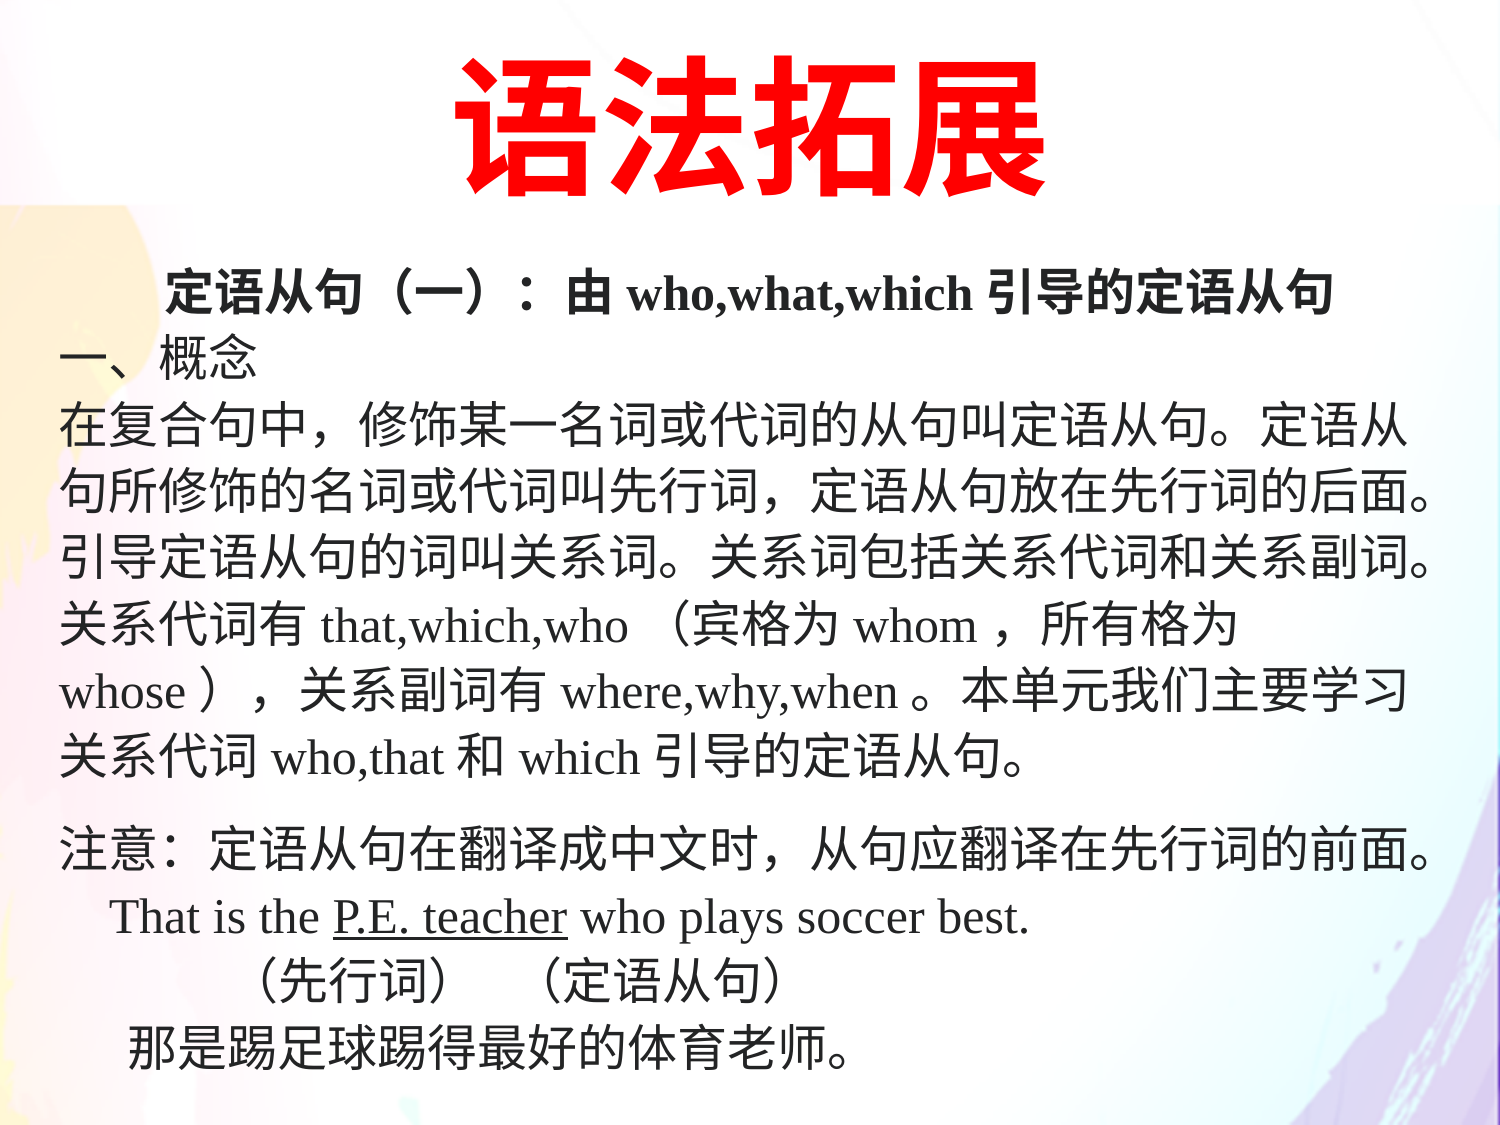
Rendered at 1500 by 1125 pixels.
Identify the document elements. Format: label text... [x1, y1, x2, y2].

picture [0, 0, 1500, 1125]
text_box 语法拓展 [435, 26, 1065, 222]
text_box 定语从句（一）：由who,what,which引导的定语从句 一、概念 在复合句中，修饰某一名词或代词的从句叫定语从句。定语从句所修饰的名词或代词叫先行词，定语从句放在先行词的后面。引导定语从句的词叫关系词。关系词包括关系代词和关系副词。关系代词有that,which,who（宾格为whom，所有格为whose），关系副词有where,why,when。本单元我们主要学习关系代词who,that和which引导的定语从句。 注意：定语从句在翻译成中文时，从句应翻译在先行词的前面。 That is the P.E. teacher who plays soccer best. （先行词） （定语从句） 那是踢足球踢得最好的体育老师。 [43, 223, 1456, 1084]
